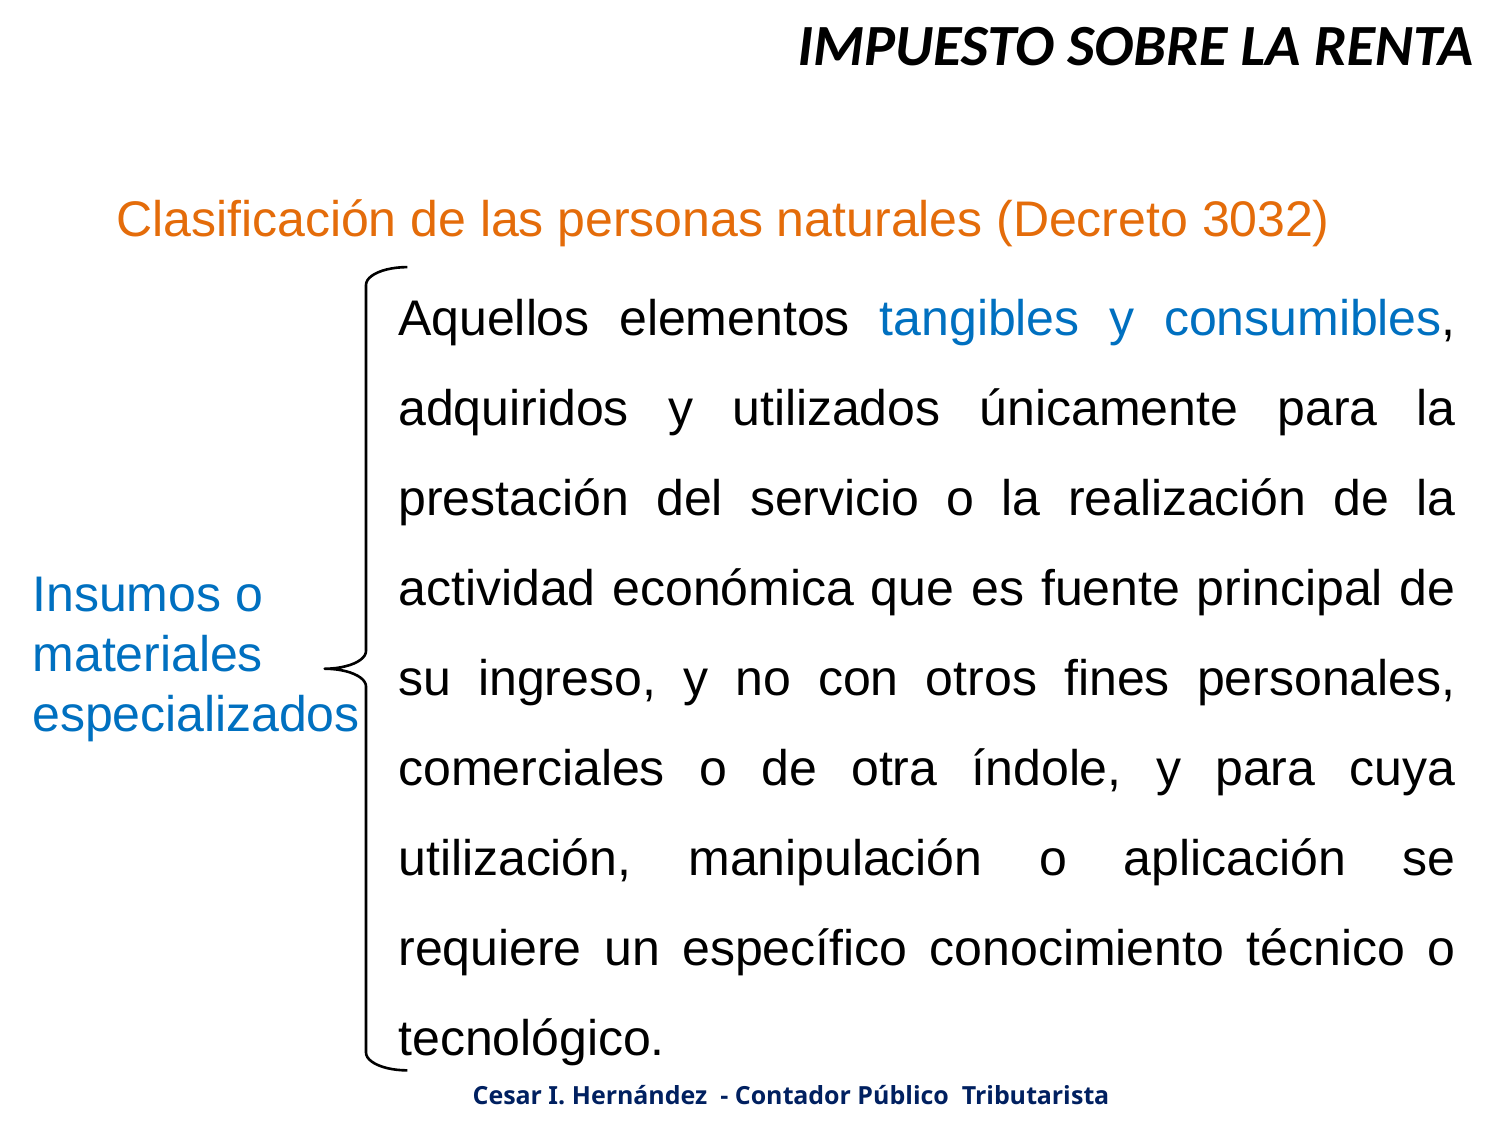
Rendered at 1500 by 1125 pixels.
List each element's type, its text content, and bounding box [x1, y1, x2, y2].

text_box Aquellos elementos tangibles y consumibles, adquiridos y utilizados únicamente para la prestación del servicio o la realización de la actividad económica que es fuente principal de su ingreso, y no con otros fines personales, comerciales o de otra índole, y para cuya utilización, manipulación o aplicación se requiere un específico conocimiento técnico o tecnológico. [383, 254, 1471, 1073]
text_box Clasificación de las personas naturales (Decreto 3032) [101, 118, 1496, 254]
footer Cesar I. Hernández - Contador Público Tributarista [348, 1064, 1235, 1125]
text_box [324, 267, 408, 1064]
text_box Insumos o materiales especializados [17, 554, 366, 750]
text_box IMPUESTO SOBRE LA RENTA [304, 0, 1489, 85]
